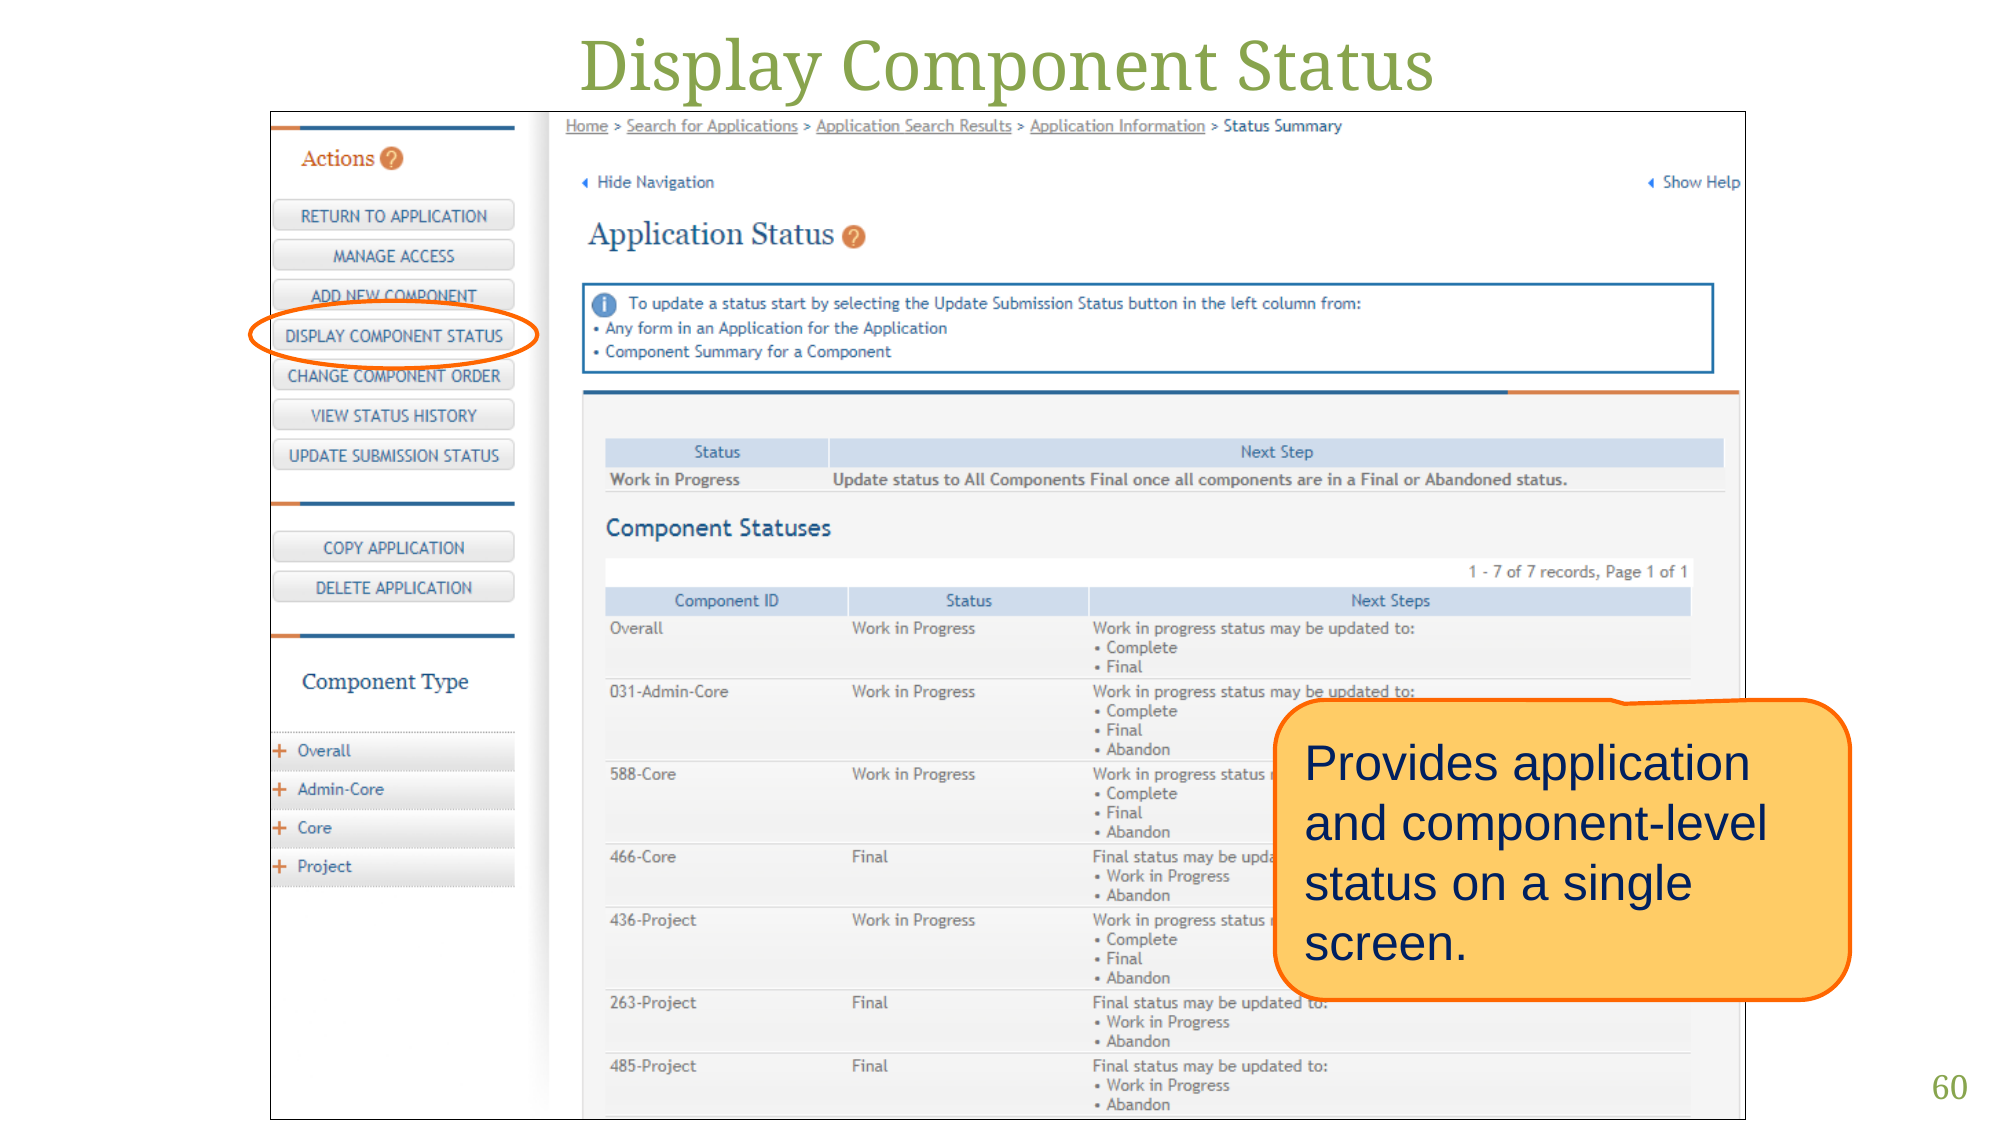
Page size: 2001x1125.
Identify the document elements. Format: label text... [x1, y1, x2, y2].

slide_number 60 [1899, 1052, 2000, 1125]
text_box [249, 320, 264, 350]
text_box Provides application and component-level status on a single screen. [1752, 699, 1851, 1000]
picture [270, 111, 1746, 1120]
title Display Component Status [75, 0, 1942, 112]
